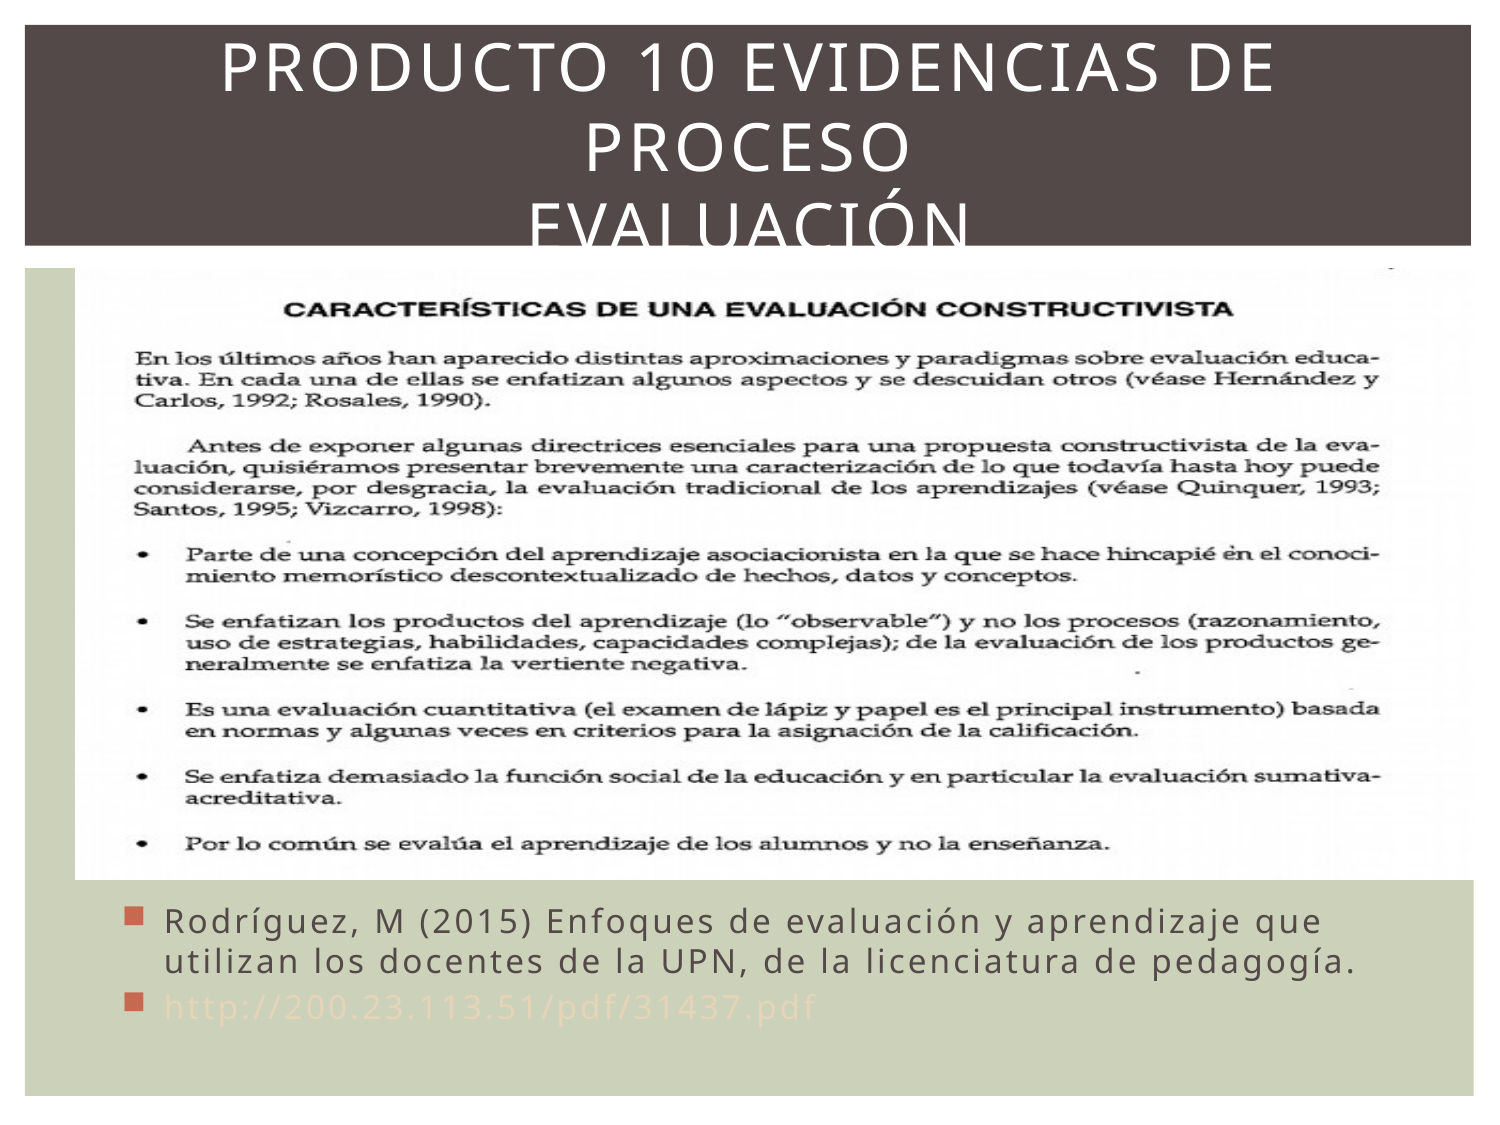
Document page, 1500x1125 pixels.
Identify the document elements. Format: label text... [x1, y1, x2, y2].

list Rodríguez, M (2015) Enfoques de evaluación y aprendizaje que utilizan los docentes de la UPN, de la licenciatura de pedagogía. http://200.23.113.51/pdf/31437.pdf [97, 892, 1426, 1036]
title PRODUCTO 10 EVIDENCIAS DE PROCESO EValuación [62, 58, 1438, 232]
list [74, 267, 1476, 881]
